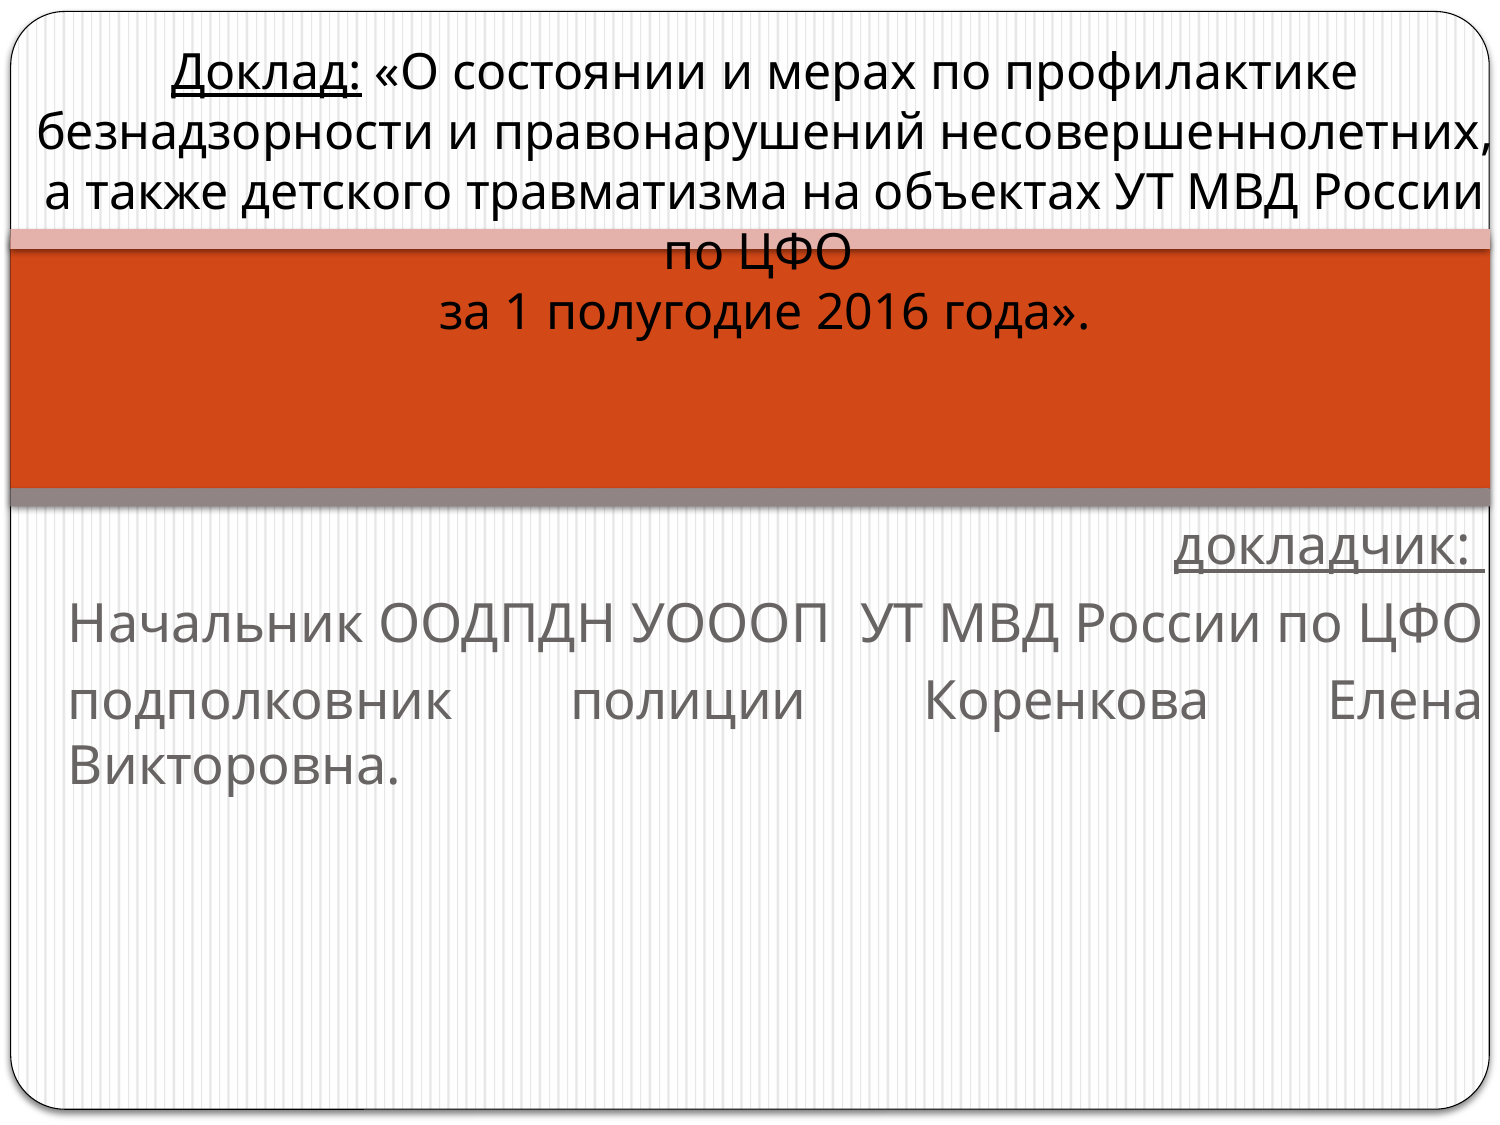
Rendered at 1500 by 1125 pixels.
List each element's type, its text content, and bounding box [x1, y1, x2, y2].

title Доклад: «О состоянии и мерах по профилактике безнадзорности и правонарушений несовершеннолетних, а также детского травматизма на объектах УТ МВД России по ЦФО за 1 полугодие 2016 года». [15, 1, 1500, 386]
subtitle докладчик: Начальник ООДПДН УОООП УТ МВД России по ЦФО подполковник полиции Коренкова Елена Викторовна. [53, 503, 1500, 1094]
